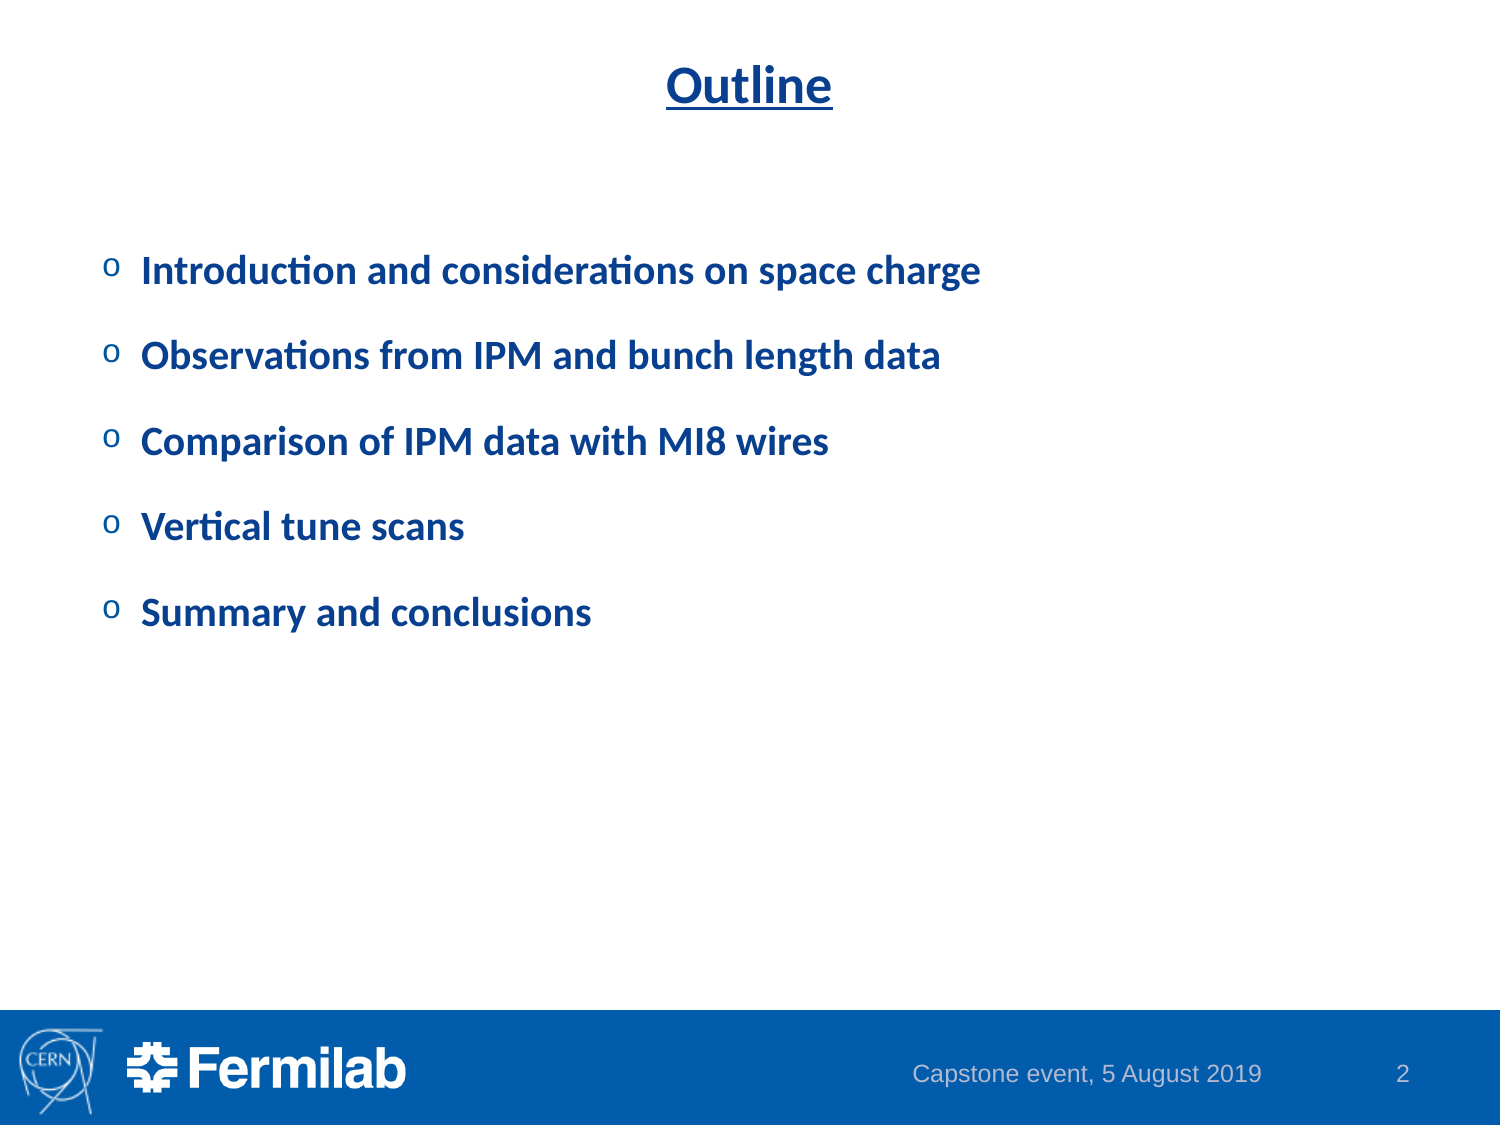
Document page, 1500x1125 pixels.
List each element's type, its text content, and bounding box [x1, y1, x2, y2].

footer Capstone event, 5 August 2019 [850, 1042, 1326, 1103]
list Introduction and considerations on space charge Observations from IPM and bunch length data Comparison of IPM data with MI8 wires Vertical tune scans Summary and conclusions [75, 149, 1425, 984]
slide_number 1 [1342, 1042, 1425, 1103]
title Outline [75, 38, 1425, 125]
picture [126, 1041, 406, 1093]
